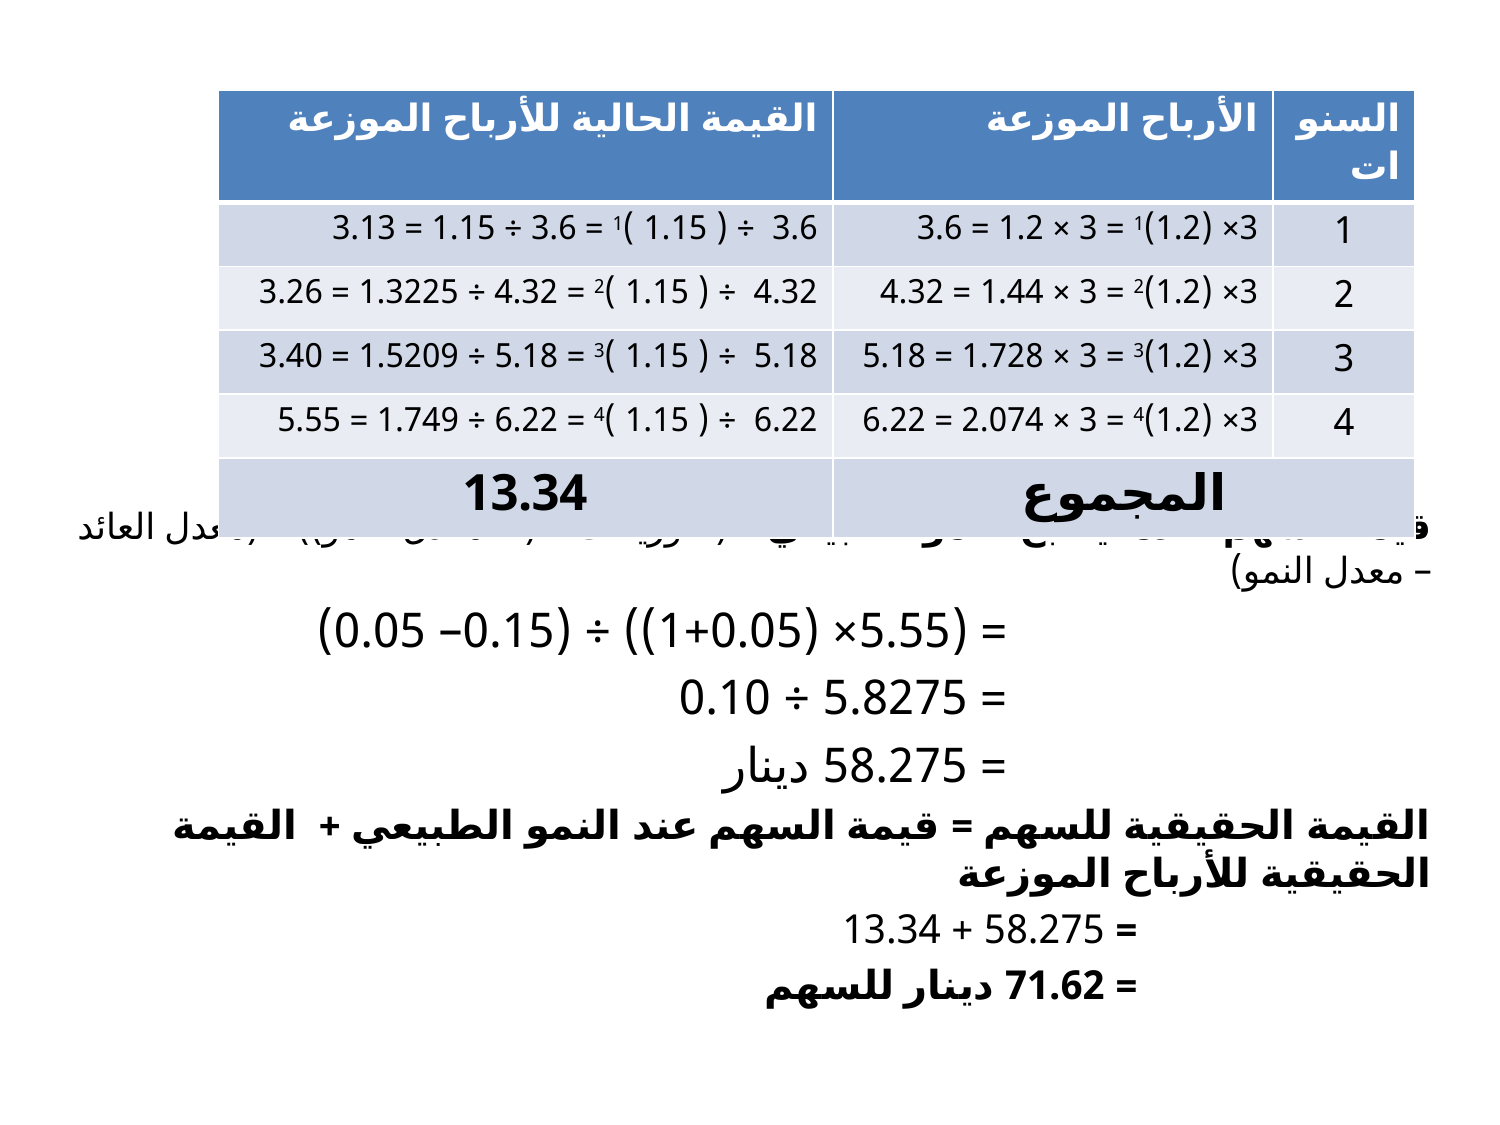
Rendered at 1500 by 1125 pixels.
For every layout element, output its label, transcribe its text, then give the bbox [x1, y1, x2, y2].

table_cell 3.6 ÷ ( 1.15 )1 = 3.6 ÷ 1.15 = 3.13 [219, 205, 832, 266]
table_cell 3× (1.2)4 = 3 × 2.074 = 6.22 [834, 395, 1272, 457]
table_cell 3 [1274, 331, 1414, 393]
table_header الأرباح الموزعة [834, 91, 1272, 200]
table_cell 6.22 ÷ ( 1.15 )4 = 6.22 ÷ 1.749 = 5.55 [219, 395, 832, 457]
table_cell 2 [1274, 267, 1414, 329]
table_cell 4 [1274, 395, 1414, 457]
table_cell 4.32 ÷ ( 1.15 )2 = 4.32 ÷ 1.3225 = 3.26 [219, 267, 832, 329]
table_cell 13.34 [219, 459, 832, 537]
table_cell 3× (1.2)1 = 3 × 1.2 = 3.6 [834, 205, 1272, 266]
table_header القيمة الحالية للأرباح الموزعة [219, 91, 832, 200]
list قيمة السهم عندما يصبح النمو الطبيعي = (التوزيعات × (1+معدل النمو)) ÷ (معدل العائد – معدل النمو) = (5.55× (1+0.05)) ÷ (0.15– 0.05) = 5.8275 ÷ 0.10 = 58.275 دينار القيمة الحقيقية للسهم = قيمة السهم عند النمو الطبيعي + القيمة الحقيقية للأرباح الموزعة = 58.275 + 13.34 = 71.62 دينار للسهم [41, 54, 1447, 1024]
table_cell 3× (1.2)2 = 3 × 1.44 = 4.32 [834, 267, 1272, 329]
table_cell 5.18 ÷ ( 1.15 )3 = 5.18 ÷ 1.5209 = 3.40 [219, 331, 832, 393]
table_cell 3× (1.2)3 = 3 × 1.728 = 5.18 [834, 331, 1272, 393]
table_header السنوات [1274, 91, 1414, 200]
table_cell المجموع [834, 459, 1414, 537]
table_cell 1 [1274, 205, 1414, 266]
